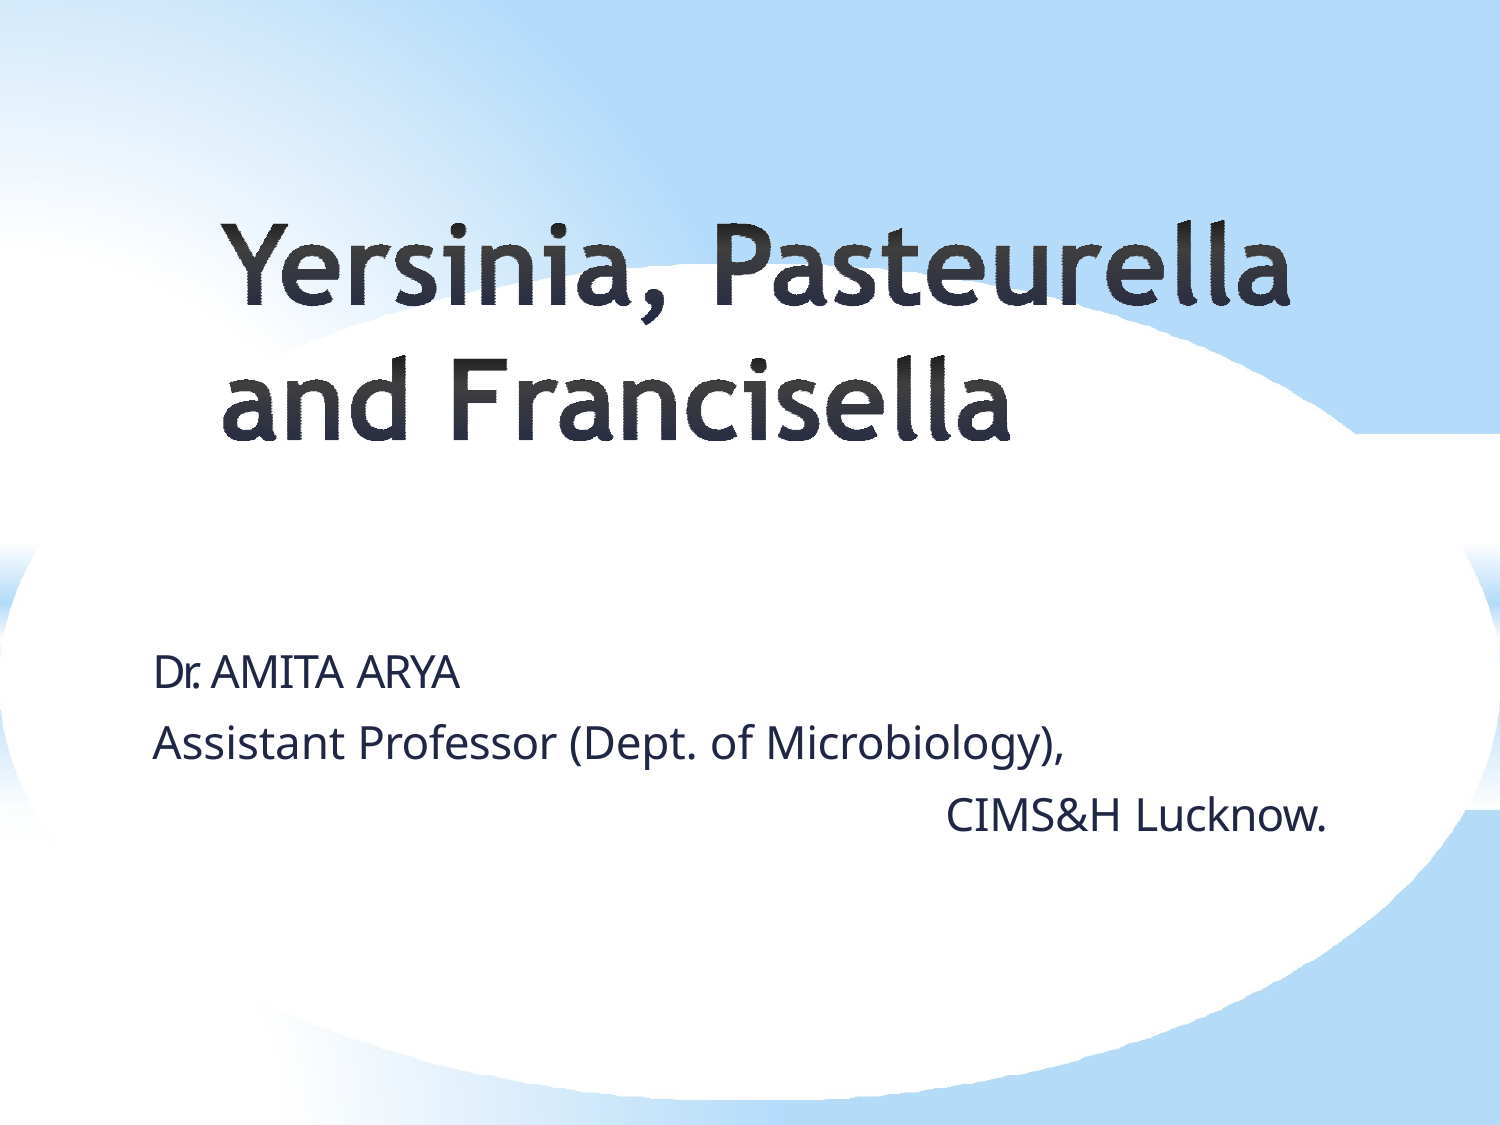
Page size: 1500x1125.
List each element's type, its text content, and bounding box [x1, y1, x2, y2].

text_box [223, 355, 1011, 441]
text_box [220, 220, 1291, 325]
text_box Dr. AMITA ARYA Assistant Professor (Dept. of Microbiology), CIMS&H Lucknow. [150, 623, 1329, 841]
text_box [0, 0, 1500, 1125]
